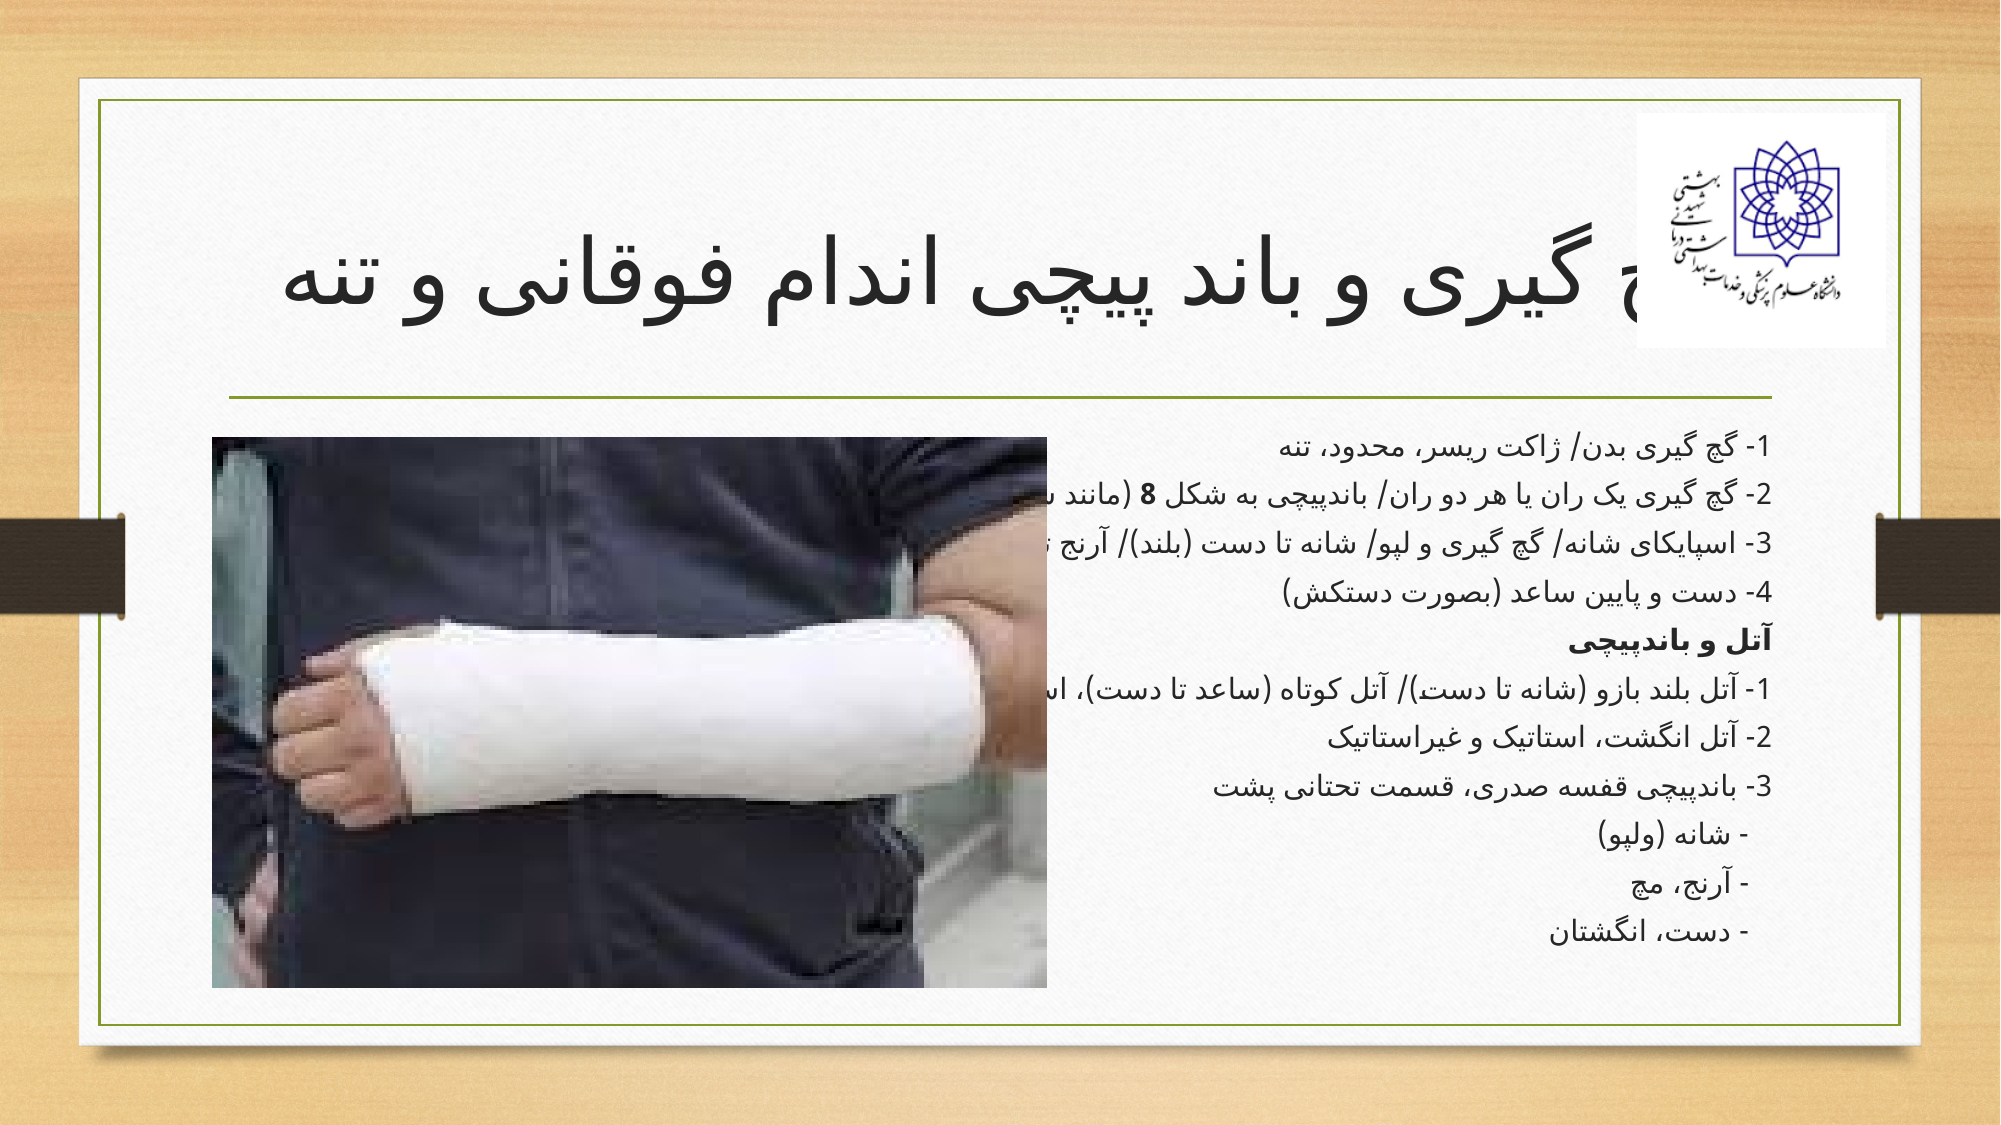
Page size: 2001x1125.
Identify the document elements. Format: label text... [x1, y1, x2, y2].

list 1- گچ گیری بدن/ ژاکت ریسر، محدود، تنه 2- گچ گیری یک ران یا هر دو ران/ باندپیچی به شکل 8 (مانند شکستگی ترقوه) 3- اسپایکای شانه/ گچ گیری و لپو/ شانه تا دست (بلند)/ آرنج تا انگشتان (کوتاه) 4- دست و پایین ساعد (بصورت دستکش) آتل و باندپیچی 1- آتل بلند بازو (شانه تا دست)/ آتل کوتاه (ساعد تا دست)، استاتیک و غیر استاتیک 2- آتل انگشت، استاتیک و غیراستاتیک 3- باندپیچی قفسه صدری، قسمت تحتانی پشت - شانه (ولپو) - آرنج، مچ - دست، انگشتان [212, 419, 1788, 964]
title گچ گیری و باند پیچی اندام فوقانی و تنه [212, 161, 1788, 375]
picture [0, 0, 2001, 1125]
